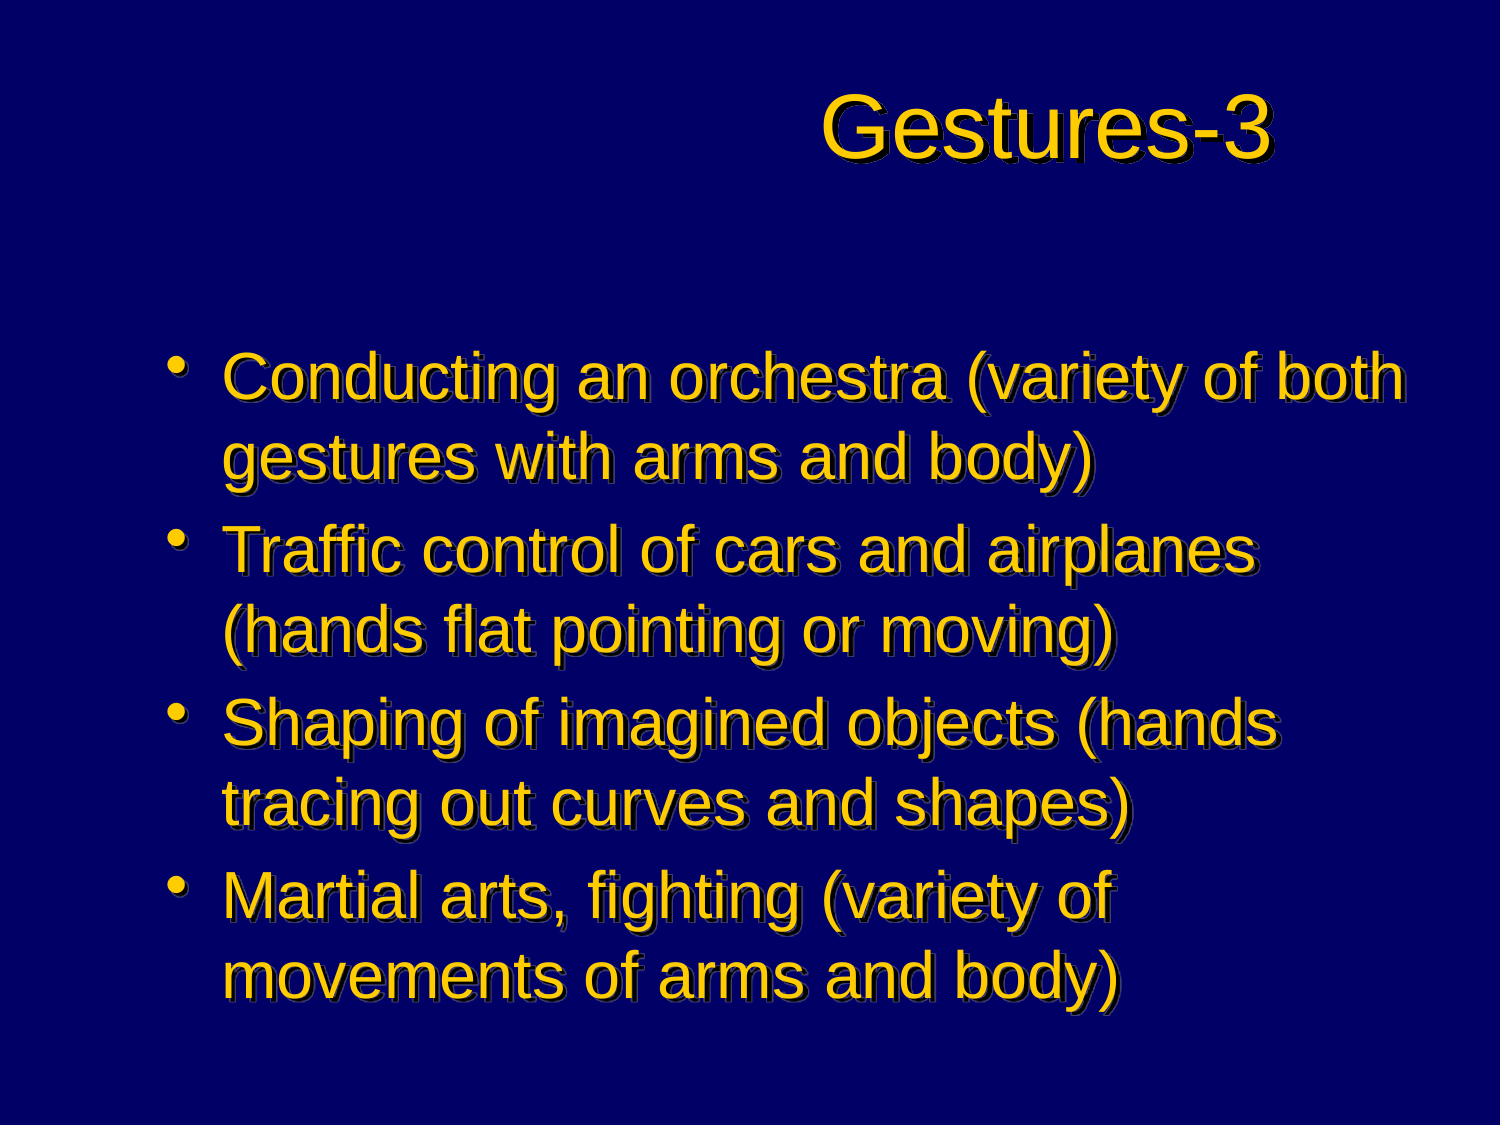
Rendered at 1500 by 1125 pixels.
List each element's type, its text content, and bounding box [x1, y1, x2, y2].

title Gestures-3 [0, 27, 1315, 216]
list Conducting an orchestra (variety of both gestures with arms and body) Traffic control of cars and airplanes (hands flat pointing or moving) Shaping of imagined objects (hands tracing out curves and shapes) Martial arts, fighting (variety of movements of arms and body) [149, 324, 1463, 1001]
